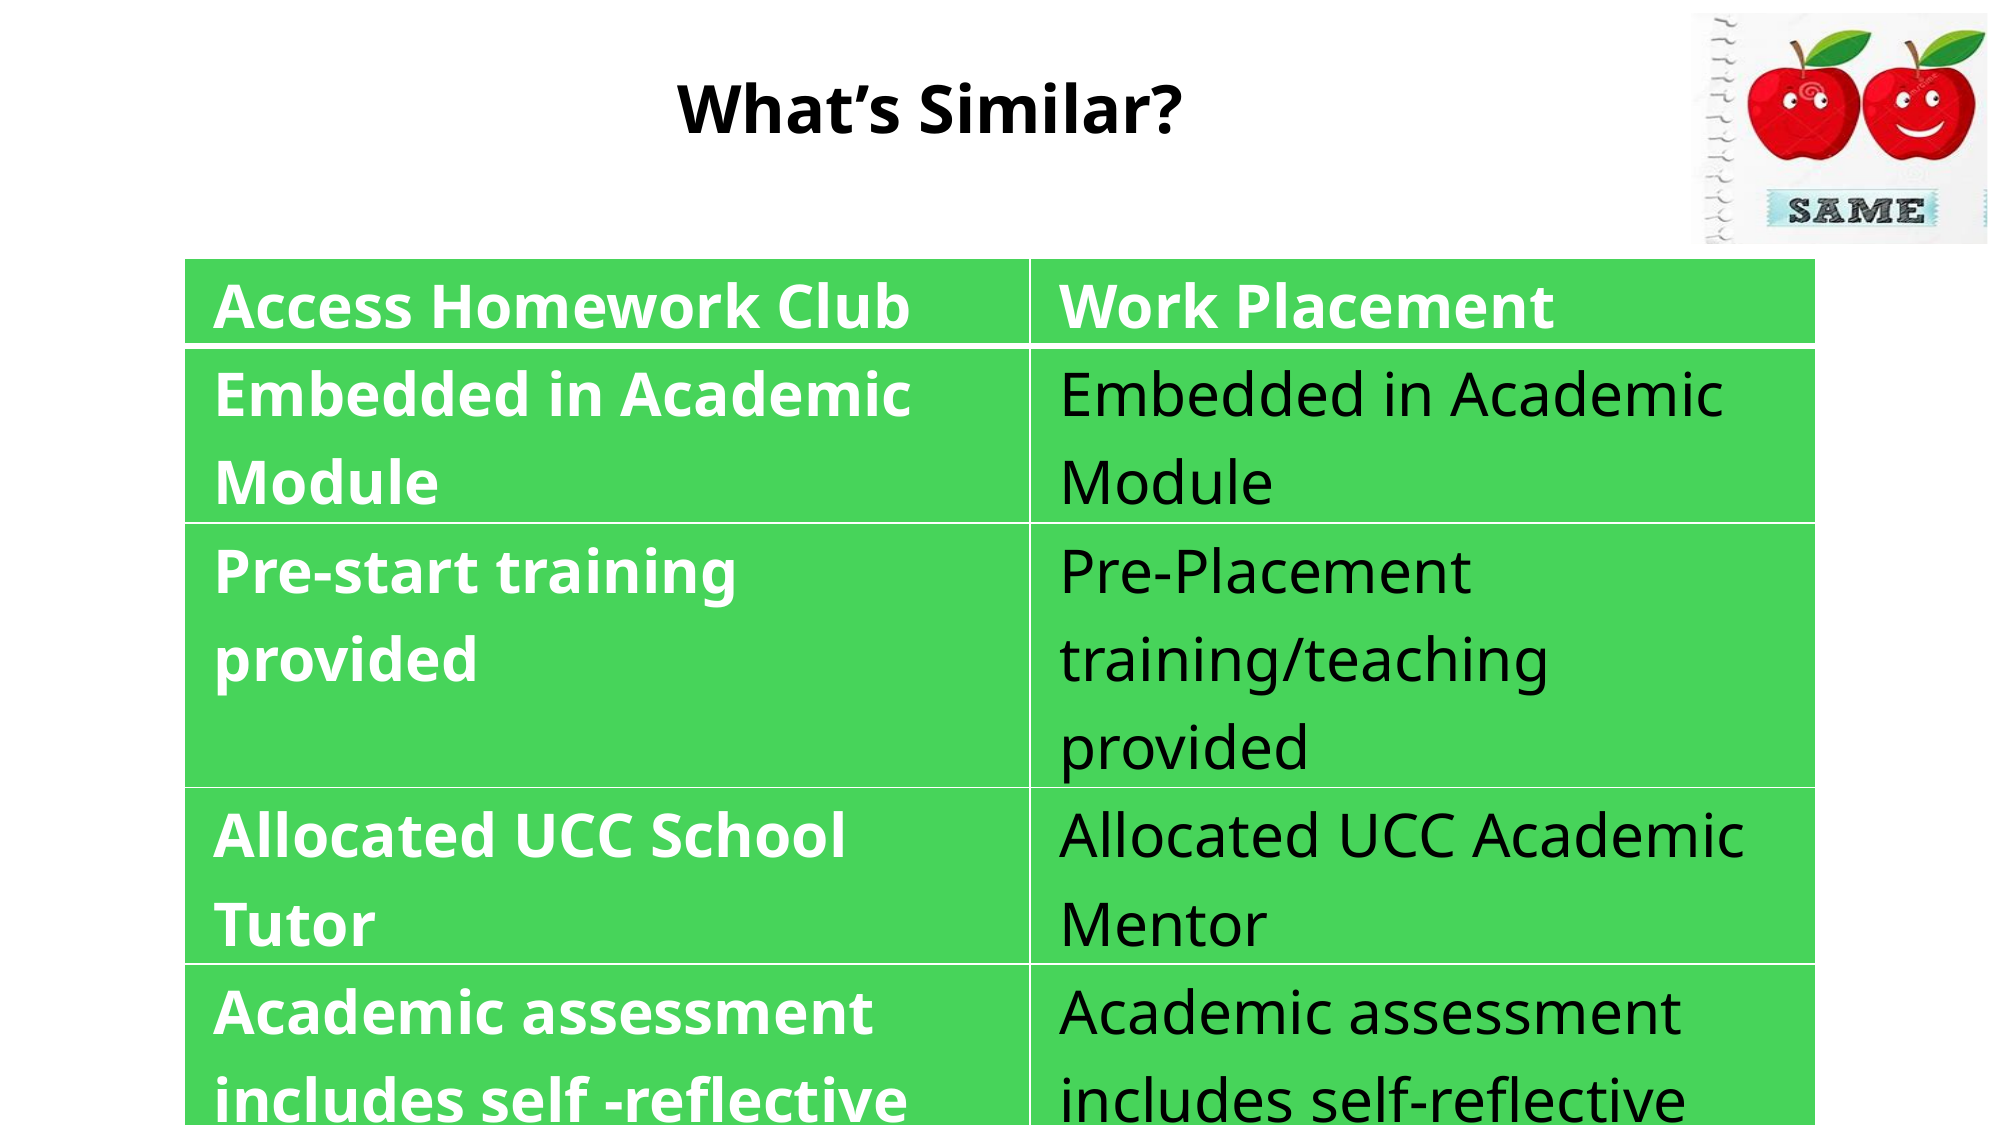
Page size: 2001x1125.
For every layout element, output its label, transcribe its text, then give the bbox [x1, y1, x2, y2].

text_box What’s Similar? [662, 59, 1338, 155]
table_cell Academic assessment includes self -reflective element [185, 965, 1029, 1125]
table_cell Embedded in Academic Module [185, 349, 1029, 522]
table_header Access Homework Club [185, 259, 1029, 343]
table_cell Pre-start training provided [185, 524, 1029, 787]
picture [1690, 12, 1988, 244]
table_cell Academic assessment includes self-reflective element [1031, 965, 1815, 1125]
table_cell Allocated UCC Academic Mentor [1031, 788, 1815, 963]
table_header Work Placement [1031, 259, 1815, 343]
table_cell Pre-Placement training/teaching provided [1031, 524, 1815, 787]
table_cell Embedded in Academic Module [1031, 349, 1815, 522]
table_cell Allocated UCC School Tutor [185, 788, 1029, 963]
